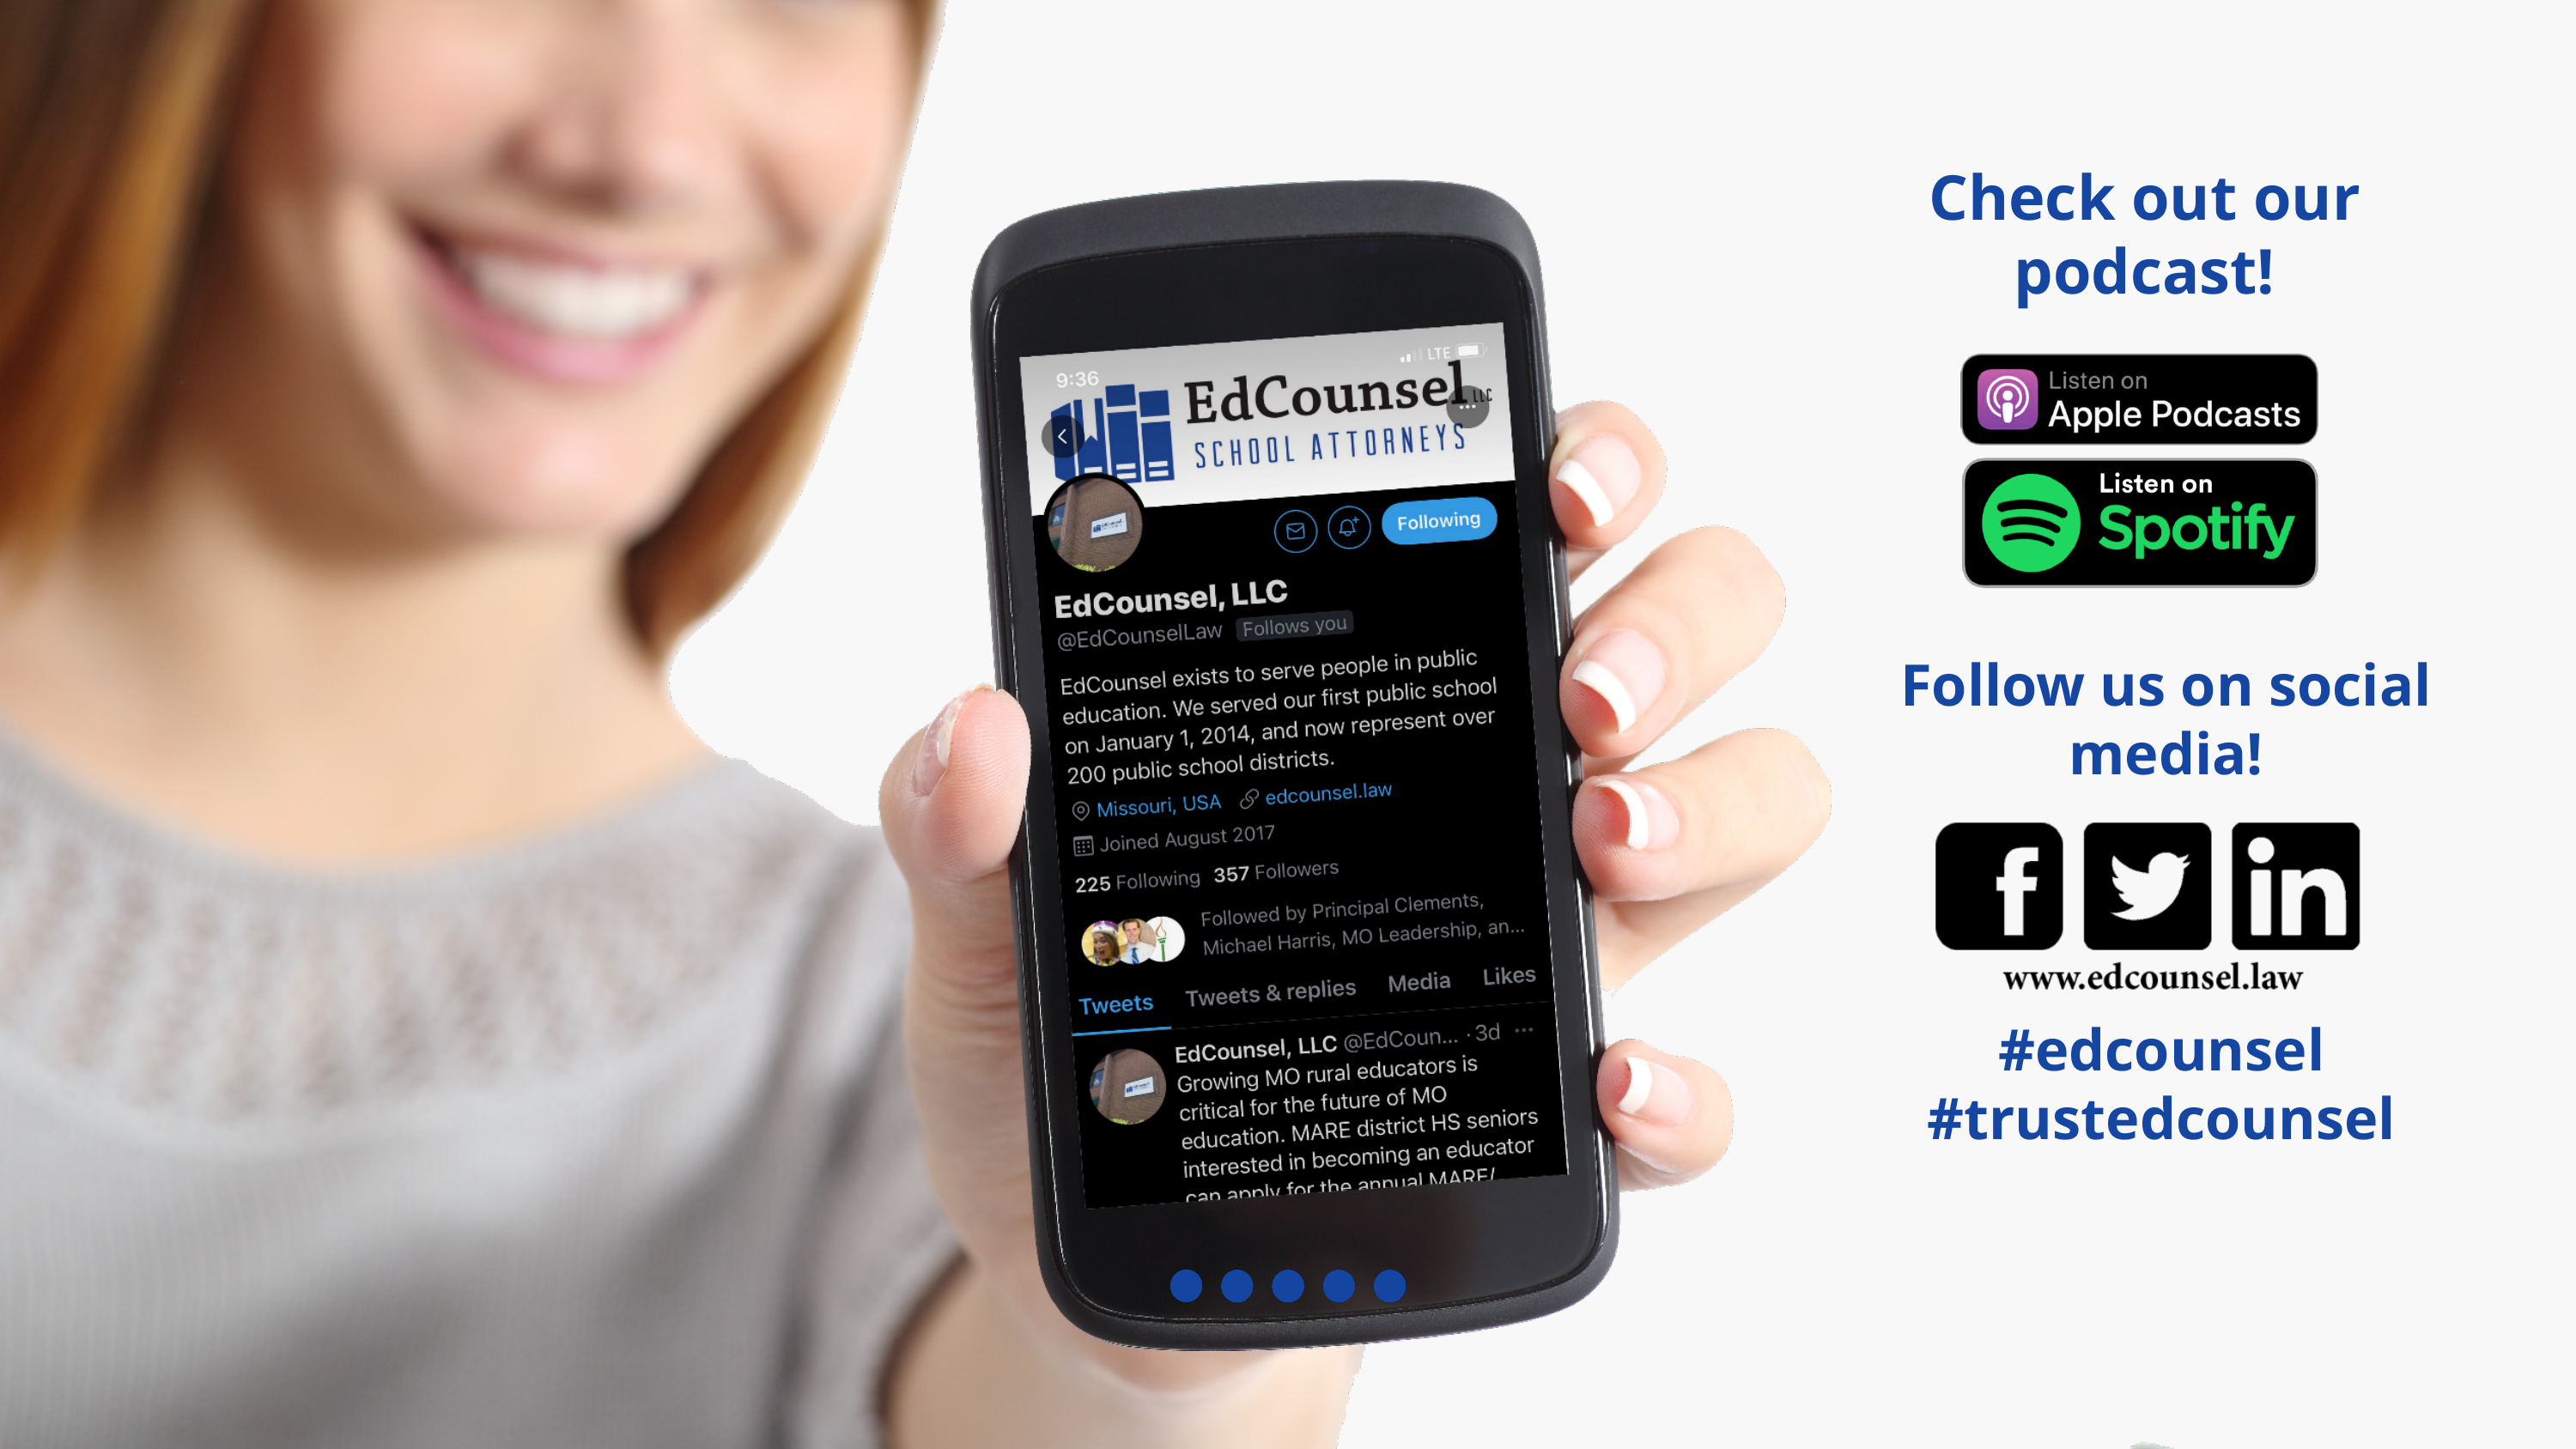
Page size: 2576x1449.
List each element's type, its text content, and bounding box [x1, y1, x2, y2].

picture [0, 0, 2415, 1449]
text_box #edcounsel #trustedcounsel [2190, 1002, 2509, 1163]
text_box Check out our podcast! [2190, 151, 2454, 313]
text_box Follow us on social media! [2190, 637, 2476, 798]
